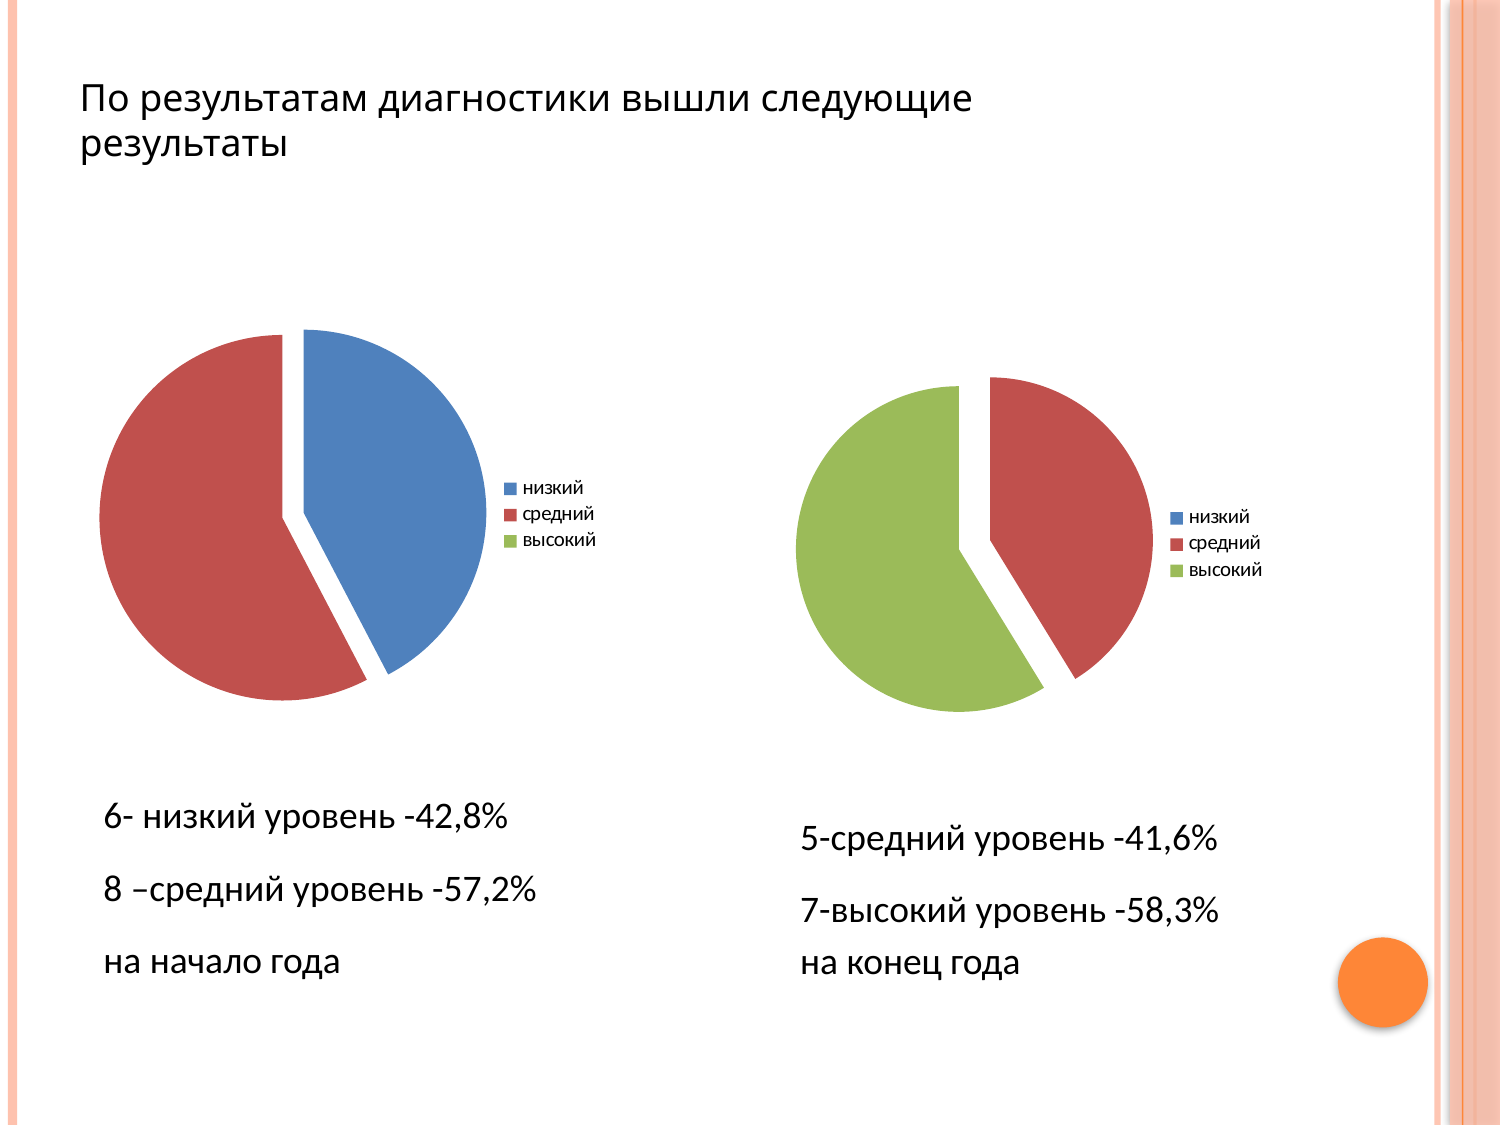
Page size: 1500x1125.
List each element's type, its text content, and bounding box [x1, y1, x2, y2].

chart [87, 207, 621, 823]
text_box По результатам диагностики вышли следующие результаты [64, 66, 1125, 172]
text_box 5-средний уровень -41,6% 7-высокий уровень -58,3% на конец года [785, 808, 1282, 990]
chart [784, 290, 1283, 800]
text_box 6- низкий уровень -42,8% 8 –средний уровень -57,2% на начало года [88, 831, 621, 989]
